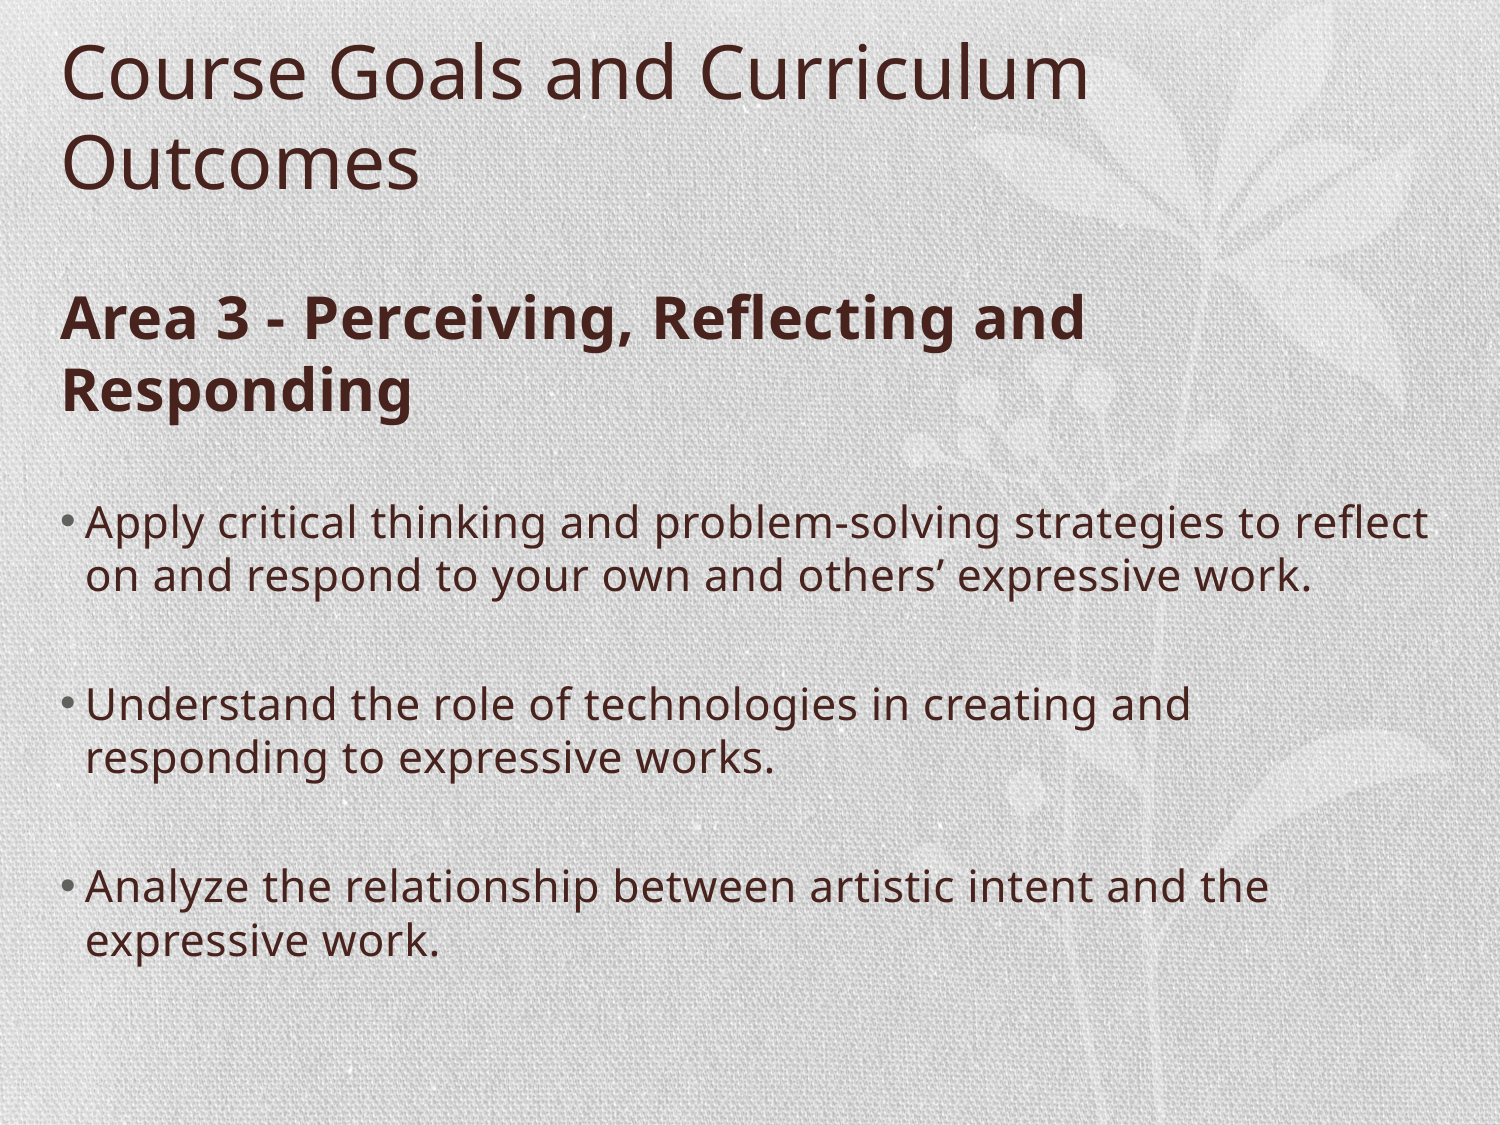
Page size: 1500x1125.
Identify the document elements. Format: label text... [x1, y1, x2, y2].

title Course Goals and Curriculum Outcomes [45, 37, 1455, 213]
list Area 3 - Perceiving, Reflecting and Responding Apply critical thinking and problem-solving strategies to reflect on and respond to your own and others’ expressive work. Understand the role of technologies in creating and responding to expressive works. Analyze the relationship between artistic intent and the expressive work. [45, 213, 1455, 1023]
